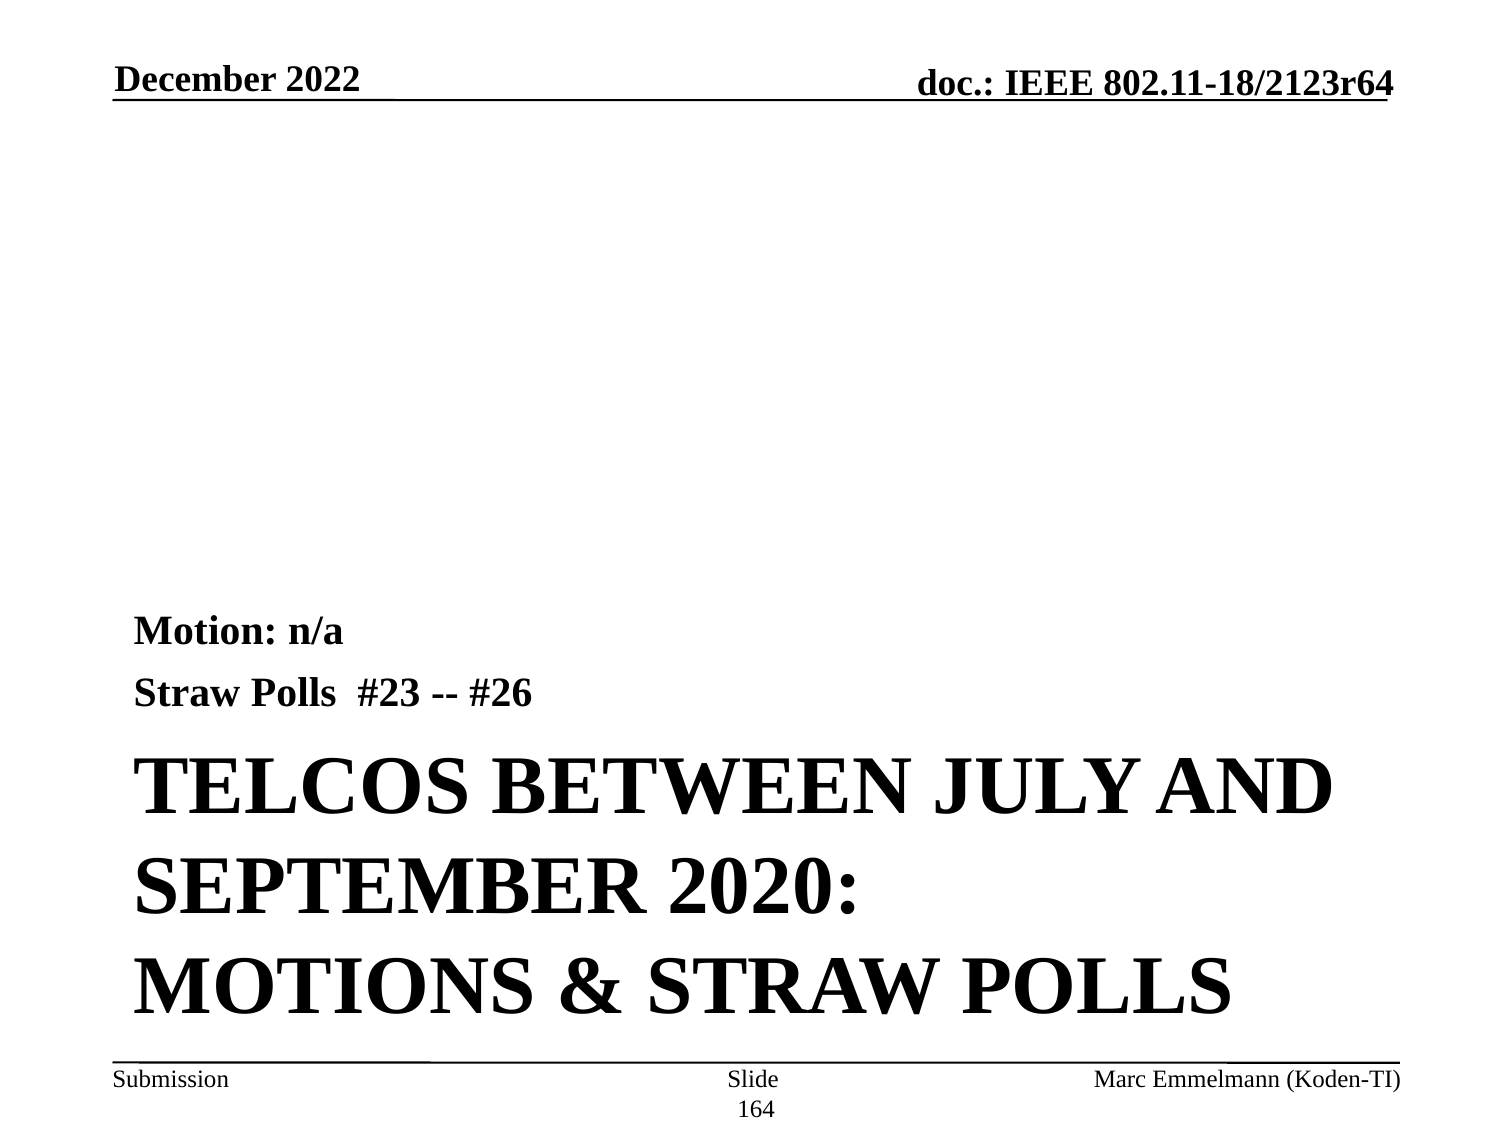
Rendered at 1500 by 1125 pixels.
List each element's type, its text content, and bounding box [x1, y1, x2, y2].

list Motion: n/a Straw Polls #23 -- #26 [118, 476, 1394, 724]
slide_number Slide 164 [712, 1061, 800, 1123]
title Telcos between July and September 2020: Motions & Straw Polls [118, 724, 1394, 947]
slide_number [114, 54, 423, 100]
footer Marc Emmelmann (Koden-TI) [878, 1061, 1402, 1093]
